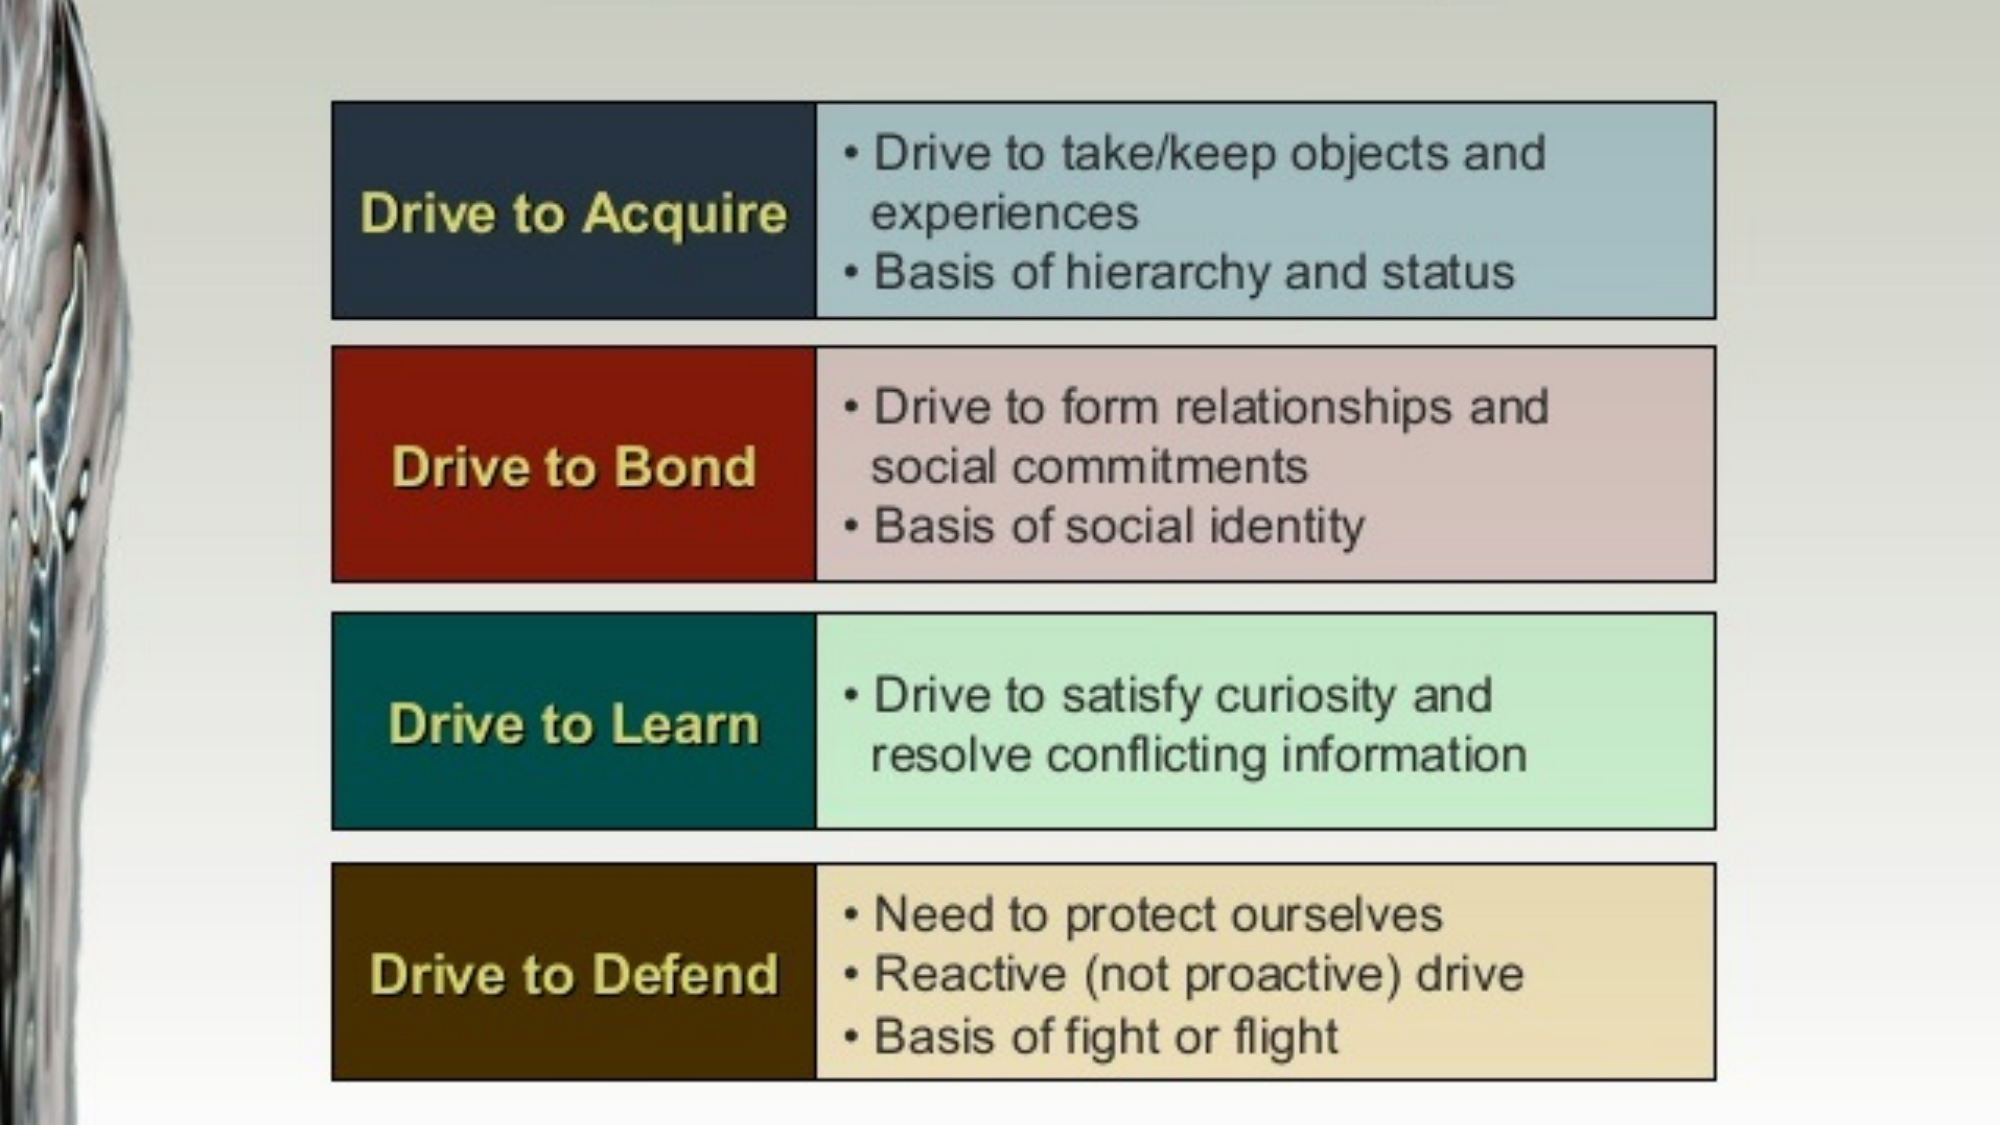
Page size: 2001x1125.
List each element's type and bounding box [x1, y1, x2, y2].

list [0, 0, 2000, 1125]
